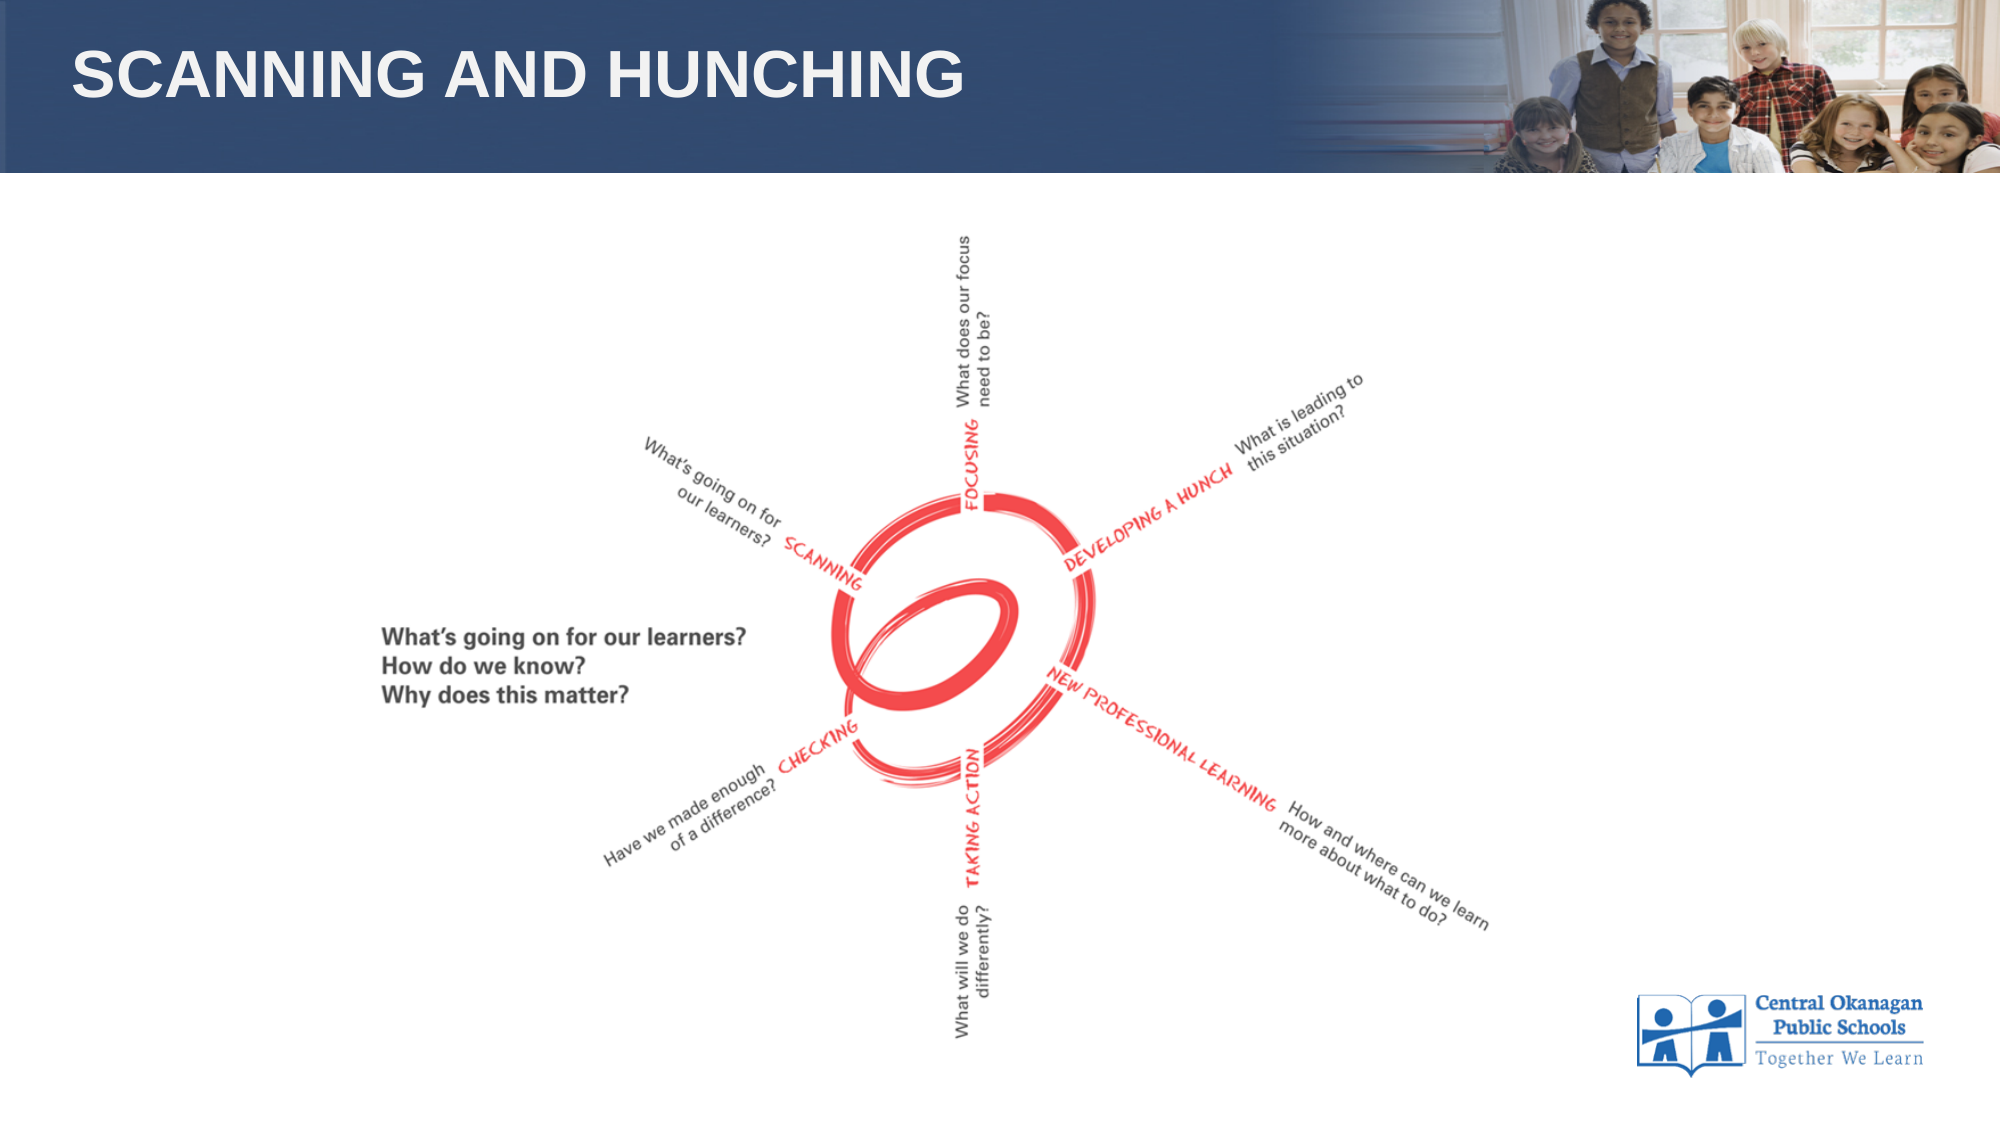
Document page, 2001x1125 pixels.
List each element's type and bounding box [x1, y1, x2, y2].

picture [1637, 991, 1925, 1078]
picture [0, 0, 2000, 173]
list [344, 197, 1526, 1078]
